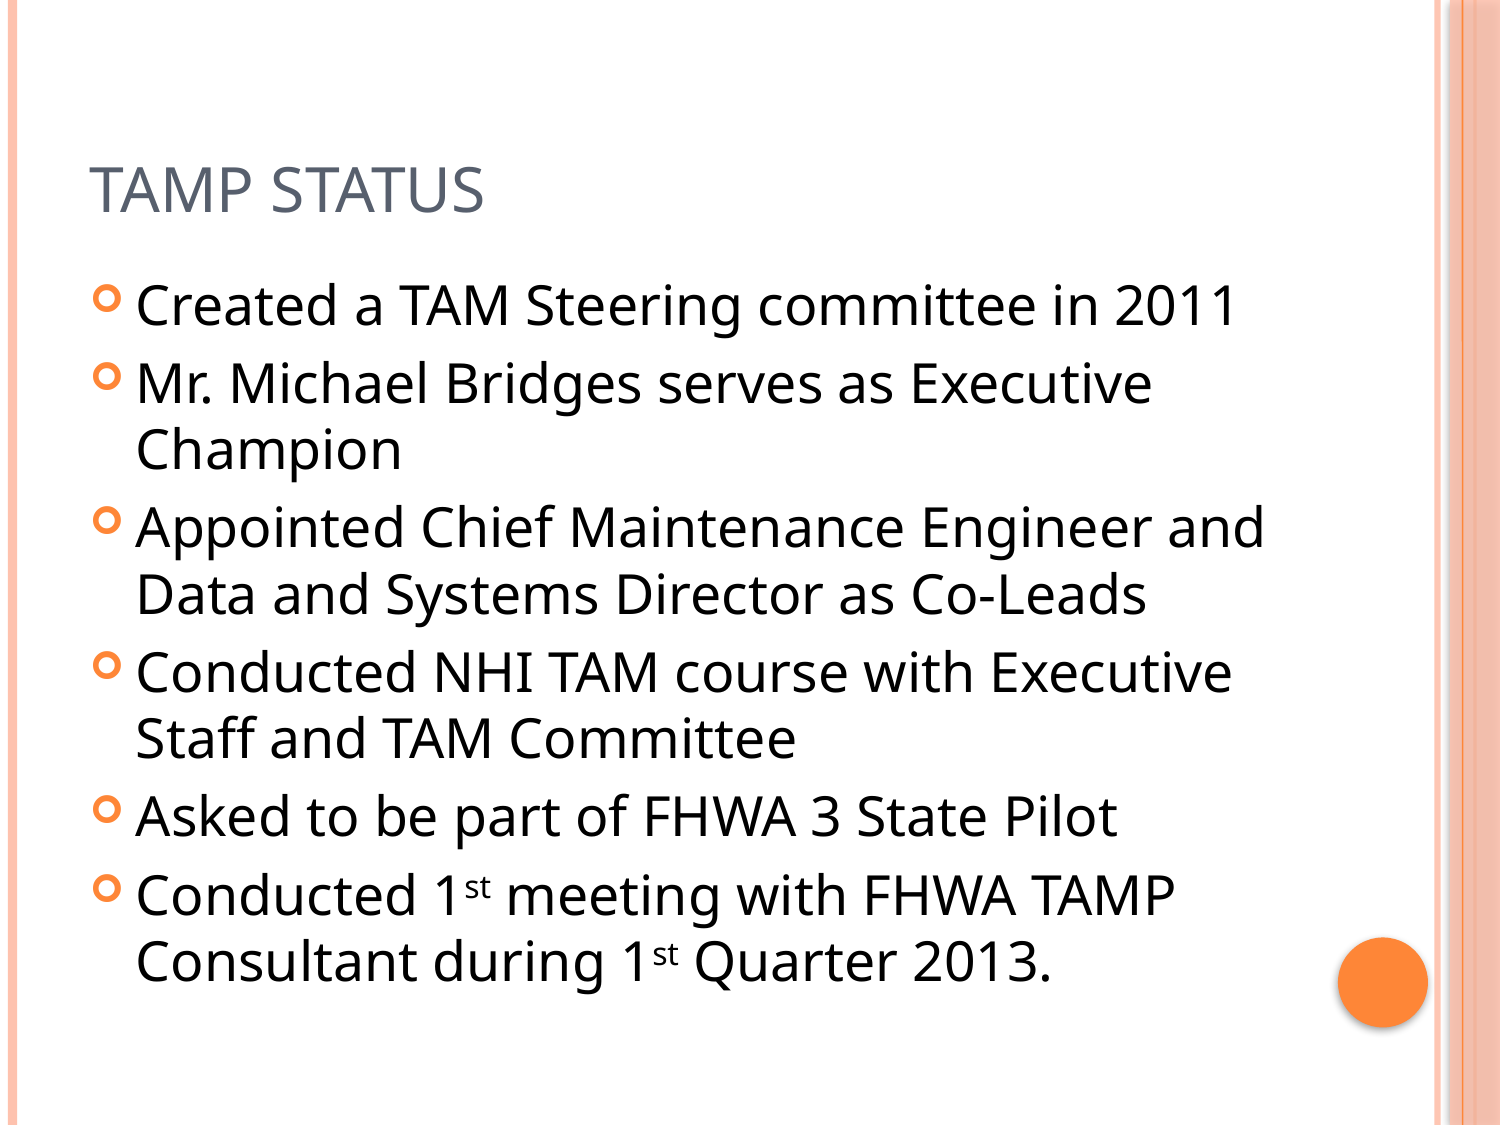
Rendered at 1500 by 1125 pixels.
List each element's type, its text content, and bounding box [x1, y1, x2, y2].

title TAMP STATUS [75, 45, 1300, 233]
list Created a TAM Steering committee in 2011 Mr. Michael Bridges serves as Executive Champion Appointed Chief Maintenance Engineer and Data and Systems Director as Co-Leads Conducted NHI TAM course with Executive Staff and TAM Committee Asked to be part of FHWA 3 State Pilot Conducted 1st meeting with FHWA TAMP Consultant during 1st Quarter 2013. [75, 262, 1300, 1062]
